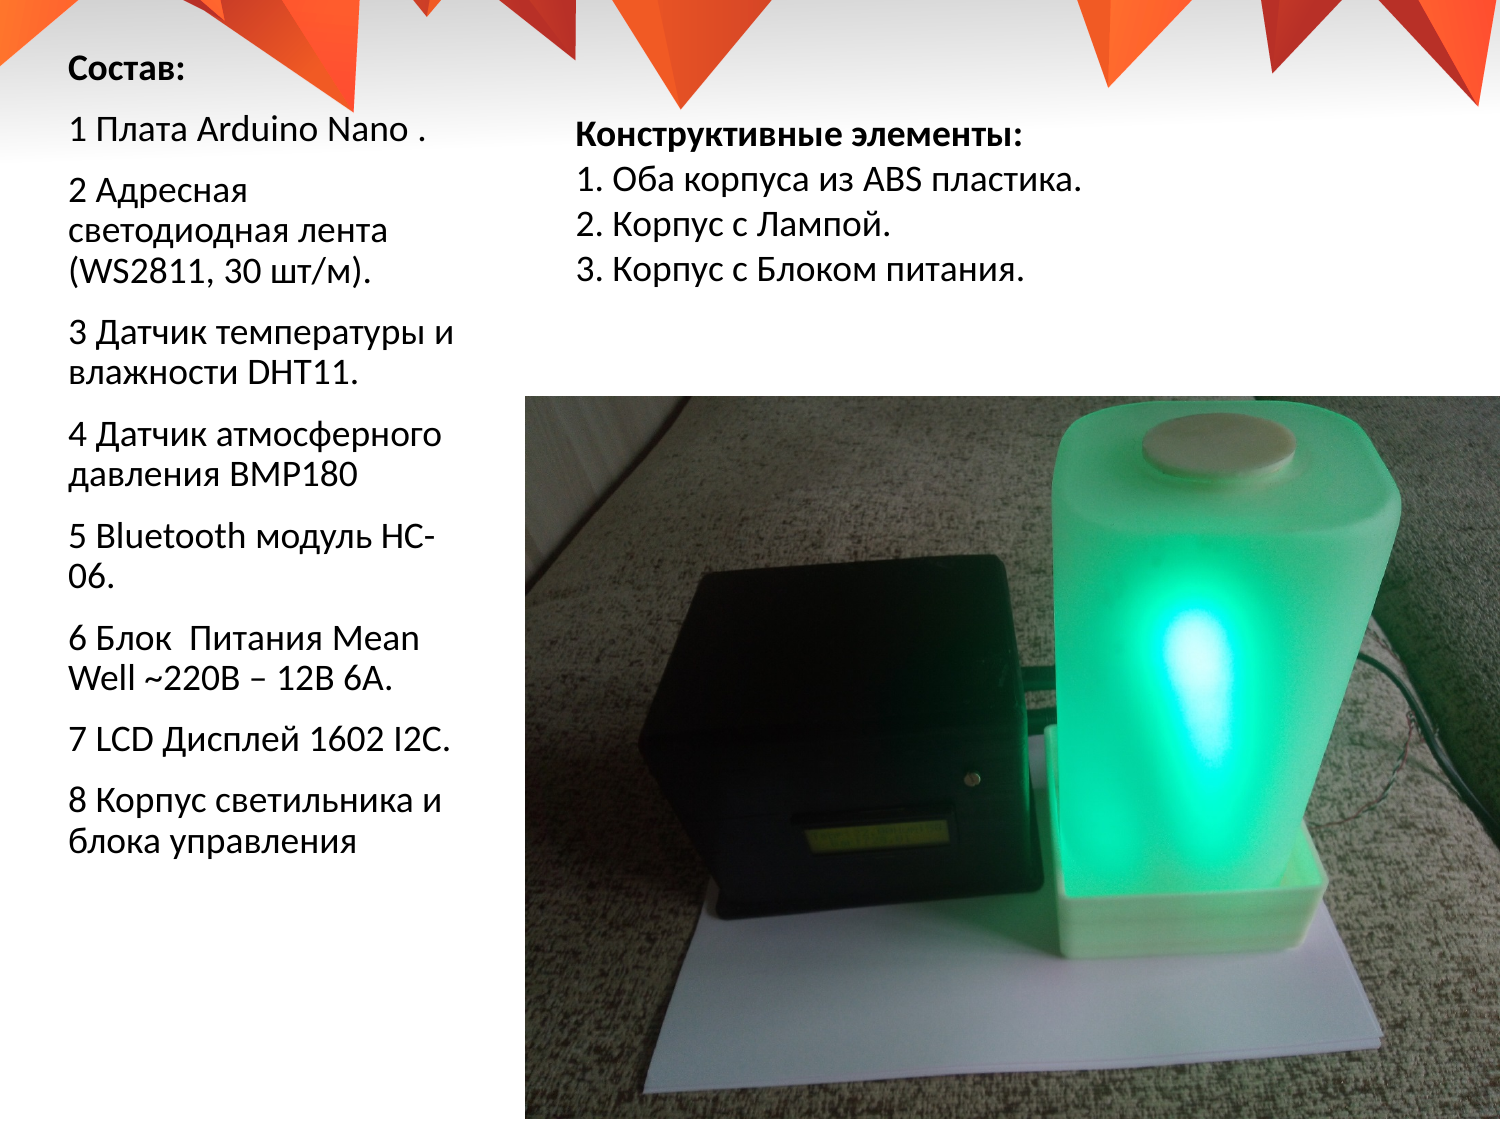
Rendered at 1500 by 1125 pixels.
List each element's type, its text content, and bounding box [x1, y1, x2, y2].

list Состав: 1 Плата Arduino Nano . 2 Адресная светодиодная лента (WS2811, 30 шт/м). 3 Датчик температуры и влажности DHT11. 4 Датчик атмосферного давления BMP180 5 Bluetooth модуль HC-06. 6 Блок Питания Mean Well ~220В – 12В 6А. 7 LCD Дисплей 1602 I2C. 8 Корпус светильника и блока управления [53, 30, 491, 1106]
picture [0, 0, 1500, 1125]
text_box Конструктивные элементы: 1. Оба корпуса из ABS пластика. 2. Корпус с Лампой. 3. Корпус с Блоком питания. [560, 101, 1376, 342]
